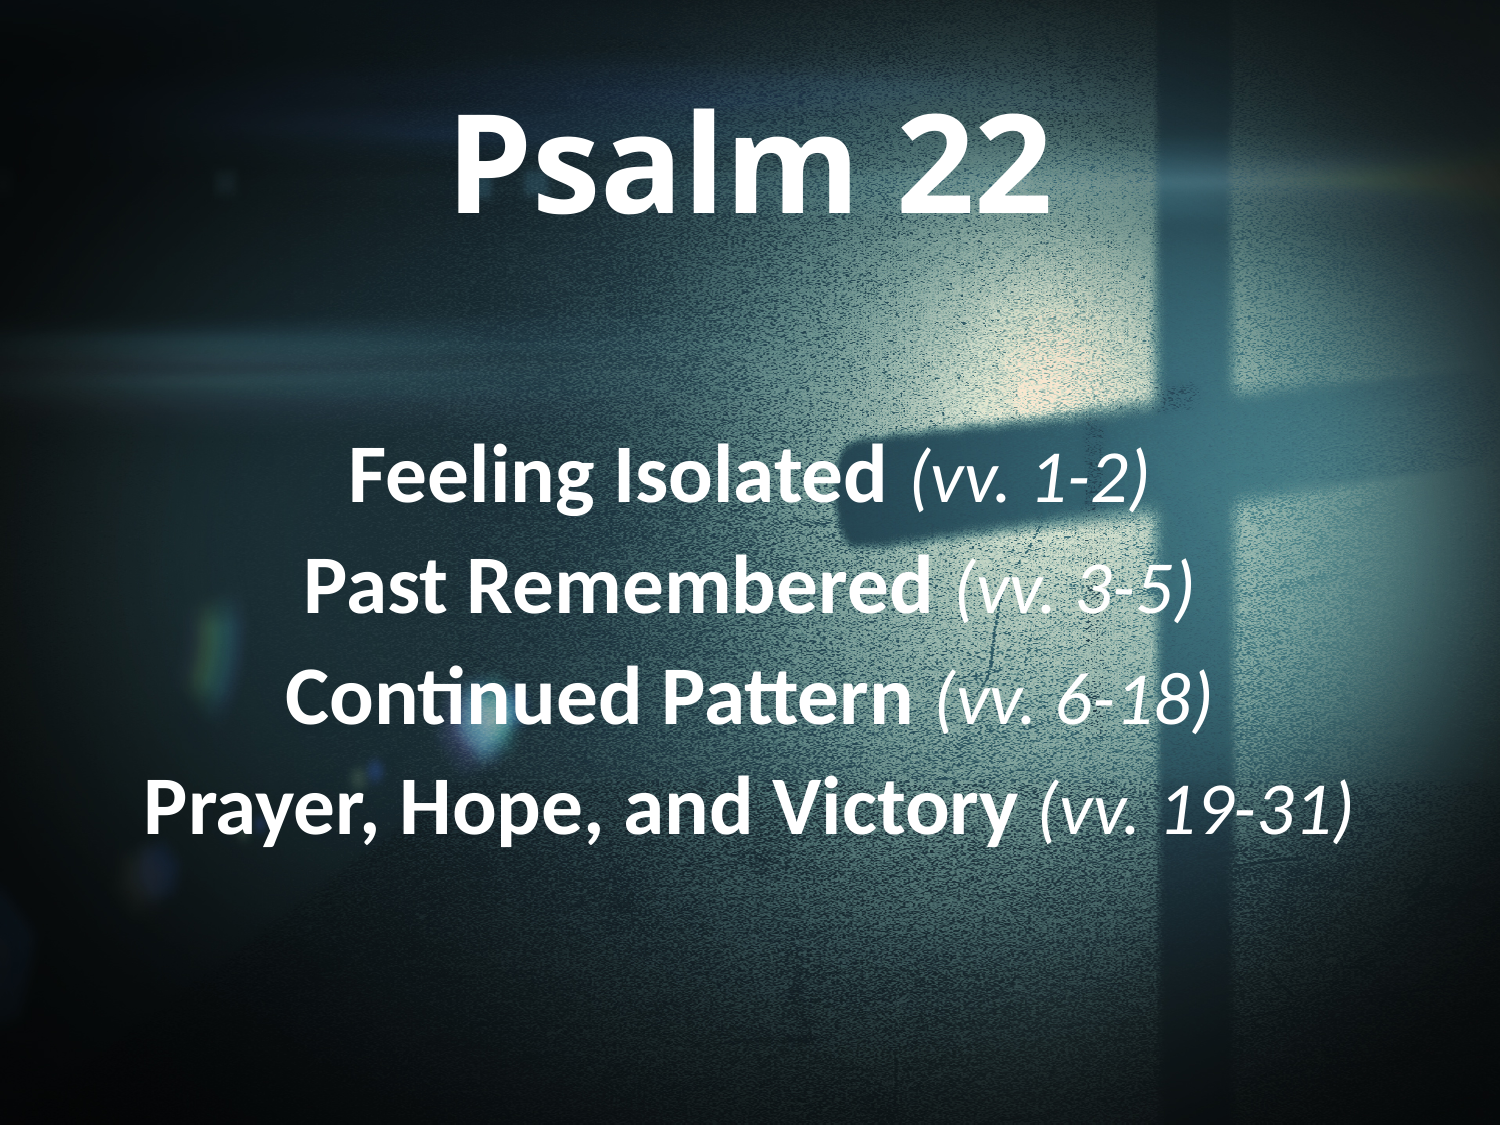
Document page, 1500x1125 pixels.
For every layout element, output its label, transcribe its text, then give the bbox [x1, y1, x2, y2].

list Feeling Isolated (vv. 1-2) Past Remembered (vv. 3-5) Continued Pattern (vv. 6-18) Prayer, Hope, and Victory (vv. 19-31) [103, 299, 1397, 1014]
title Psalm 22 [103, 59, 1397, 278]
picture [0, 0, 1500, 1125]
